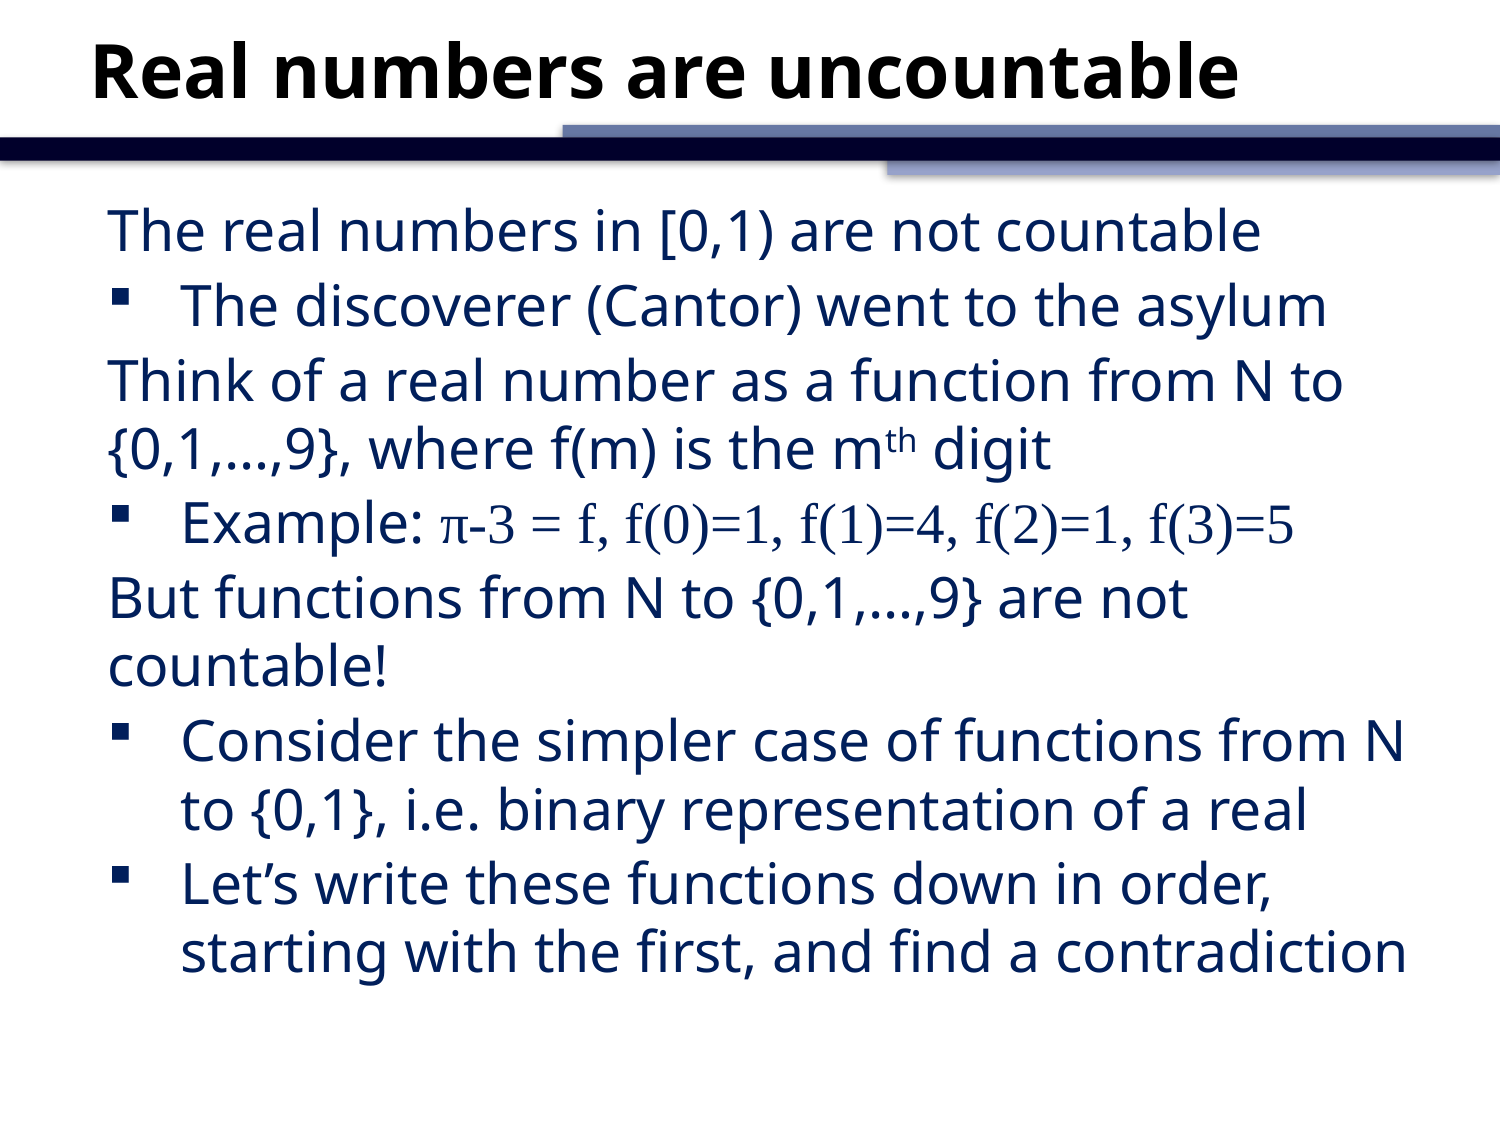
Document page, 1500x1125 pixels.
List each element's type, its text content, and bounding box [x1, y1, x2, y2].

title Real numbers are uncountable [75, 0, 1438, 138]
list The real numbers in [0,1) are not countable The discoverer (Cantor) went to the asylum Think of a real number as a function from N to {0,1,…,9}, where f(m) is the mth digit Example: π-3 = f, f(0)=1, f(1)=4, f(2)=1, f(3)=5 But functions from N to {0,1,…,9} are not countable! Consider the simpler case of functions from N to {0,1}, i.e. binary representation of a real Let’s write these functions down in order, starting with the first, and find a contradiction [75, 187, 1425, 1050]
